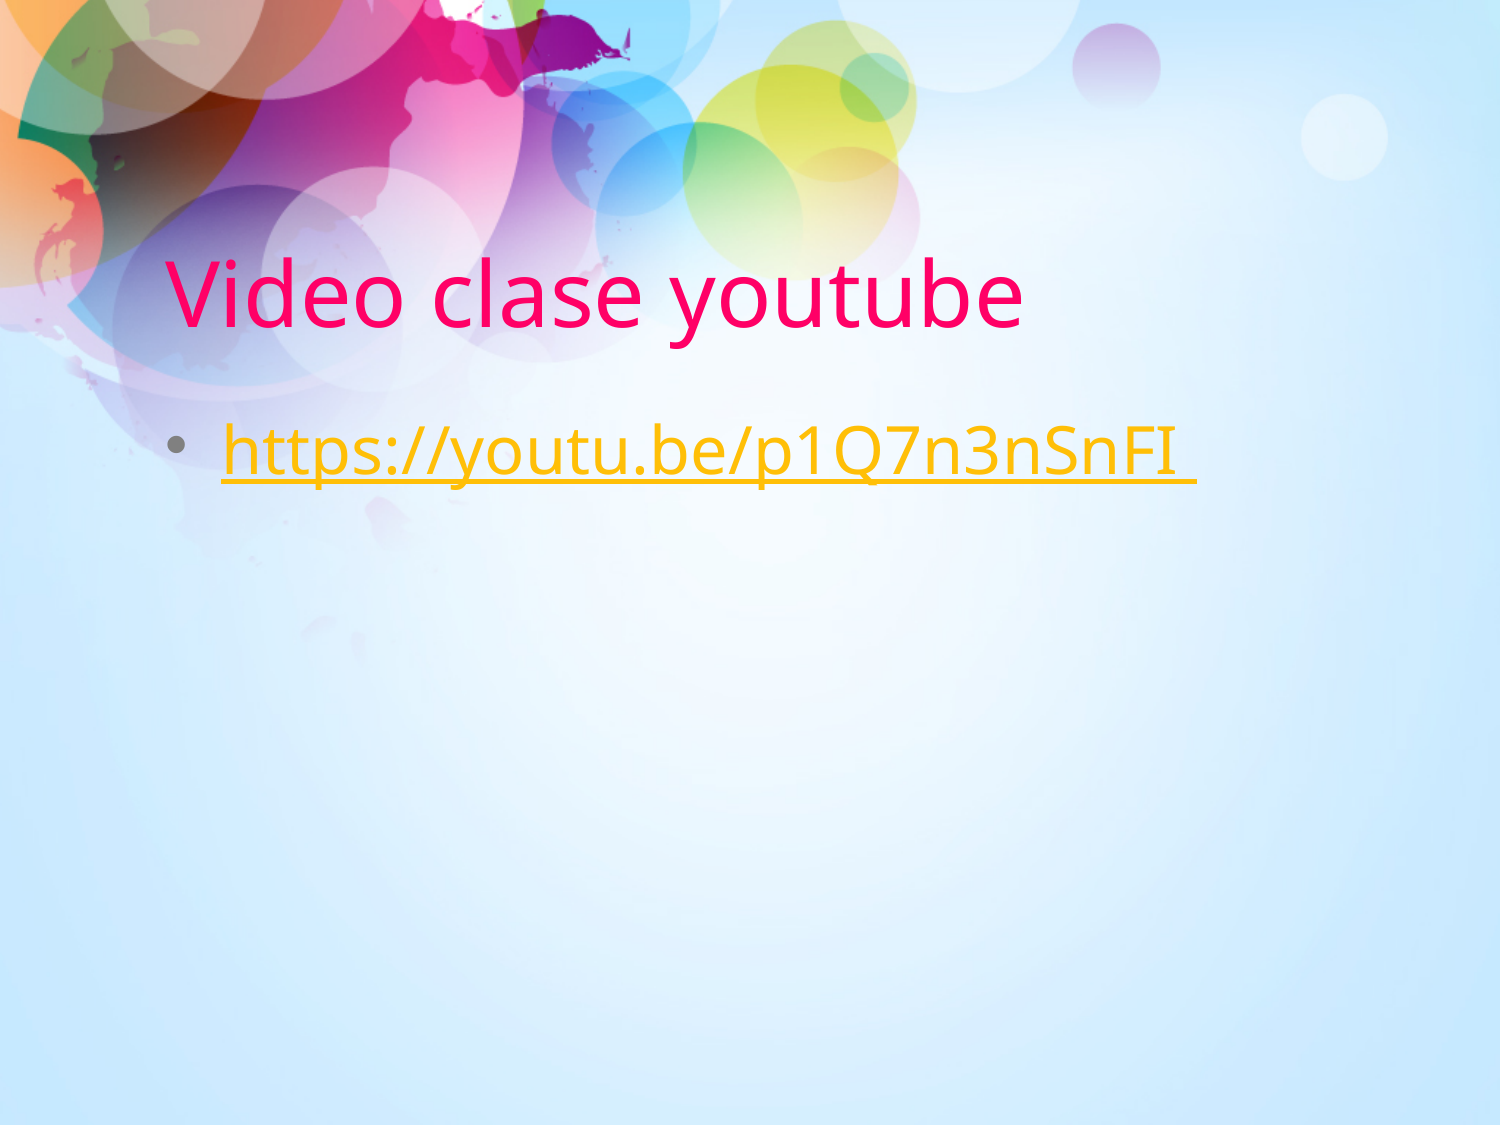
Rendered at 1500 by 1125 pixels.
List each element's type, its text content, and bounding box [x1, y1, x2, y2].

list https://youtu.be/p1Q7n3nSnFI [150, 399, 1350, 1088]
picture [0, 0, 1500, 1125]
title Video clase youtube [150, 232, 1350, 350]
